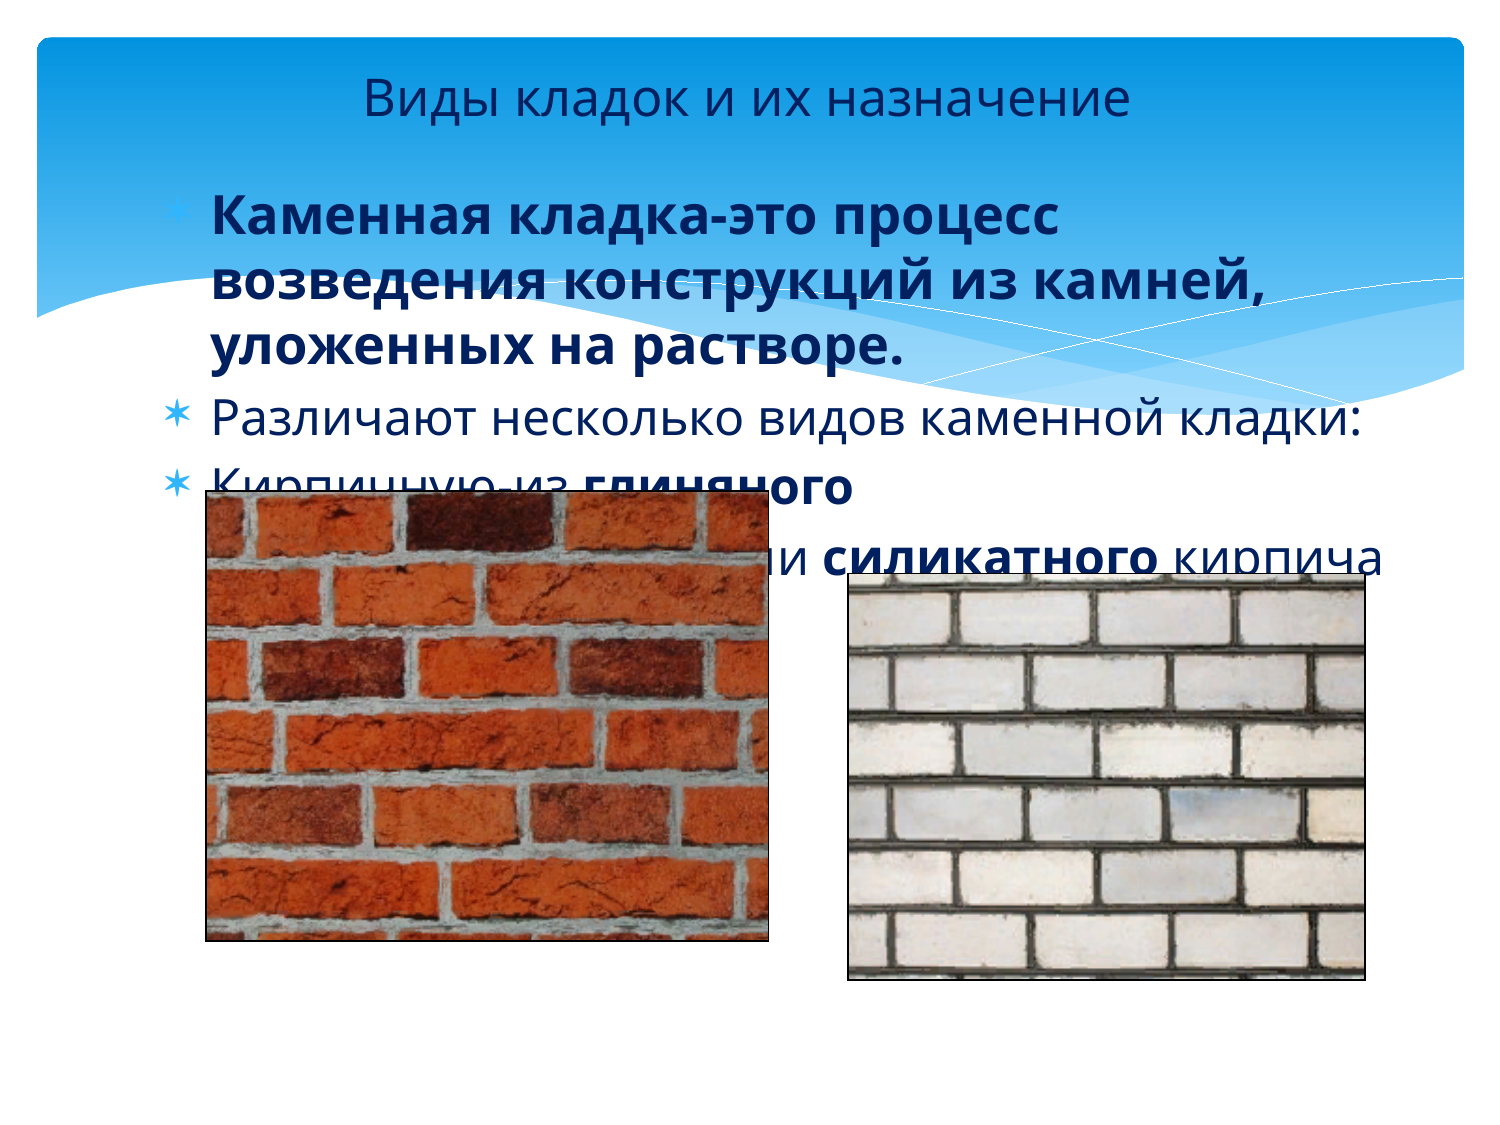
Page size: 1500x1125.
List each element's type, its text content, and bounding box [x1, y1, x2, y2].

picture [848, 574, 1365, 980]
picture [206, 491, 768, 941]
title Виды кладок и их назначение [147, 54, 1348, 138]
list Каменная кладка-это процесс возведения конструкций из камней, уложенных на растворе. Различают несколько видов каменной кладки: Кирпичную-из глиняного или силикатного кирпича [150, 172, 1400, 1035]
